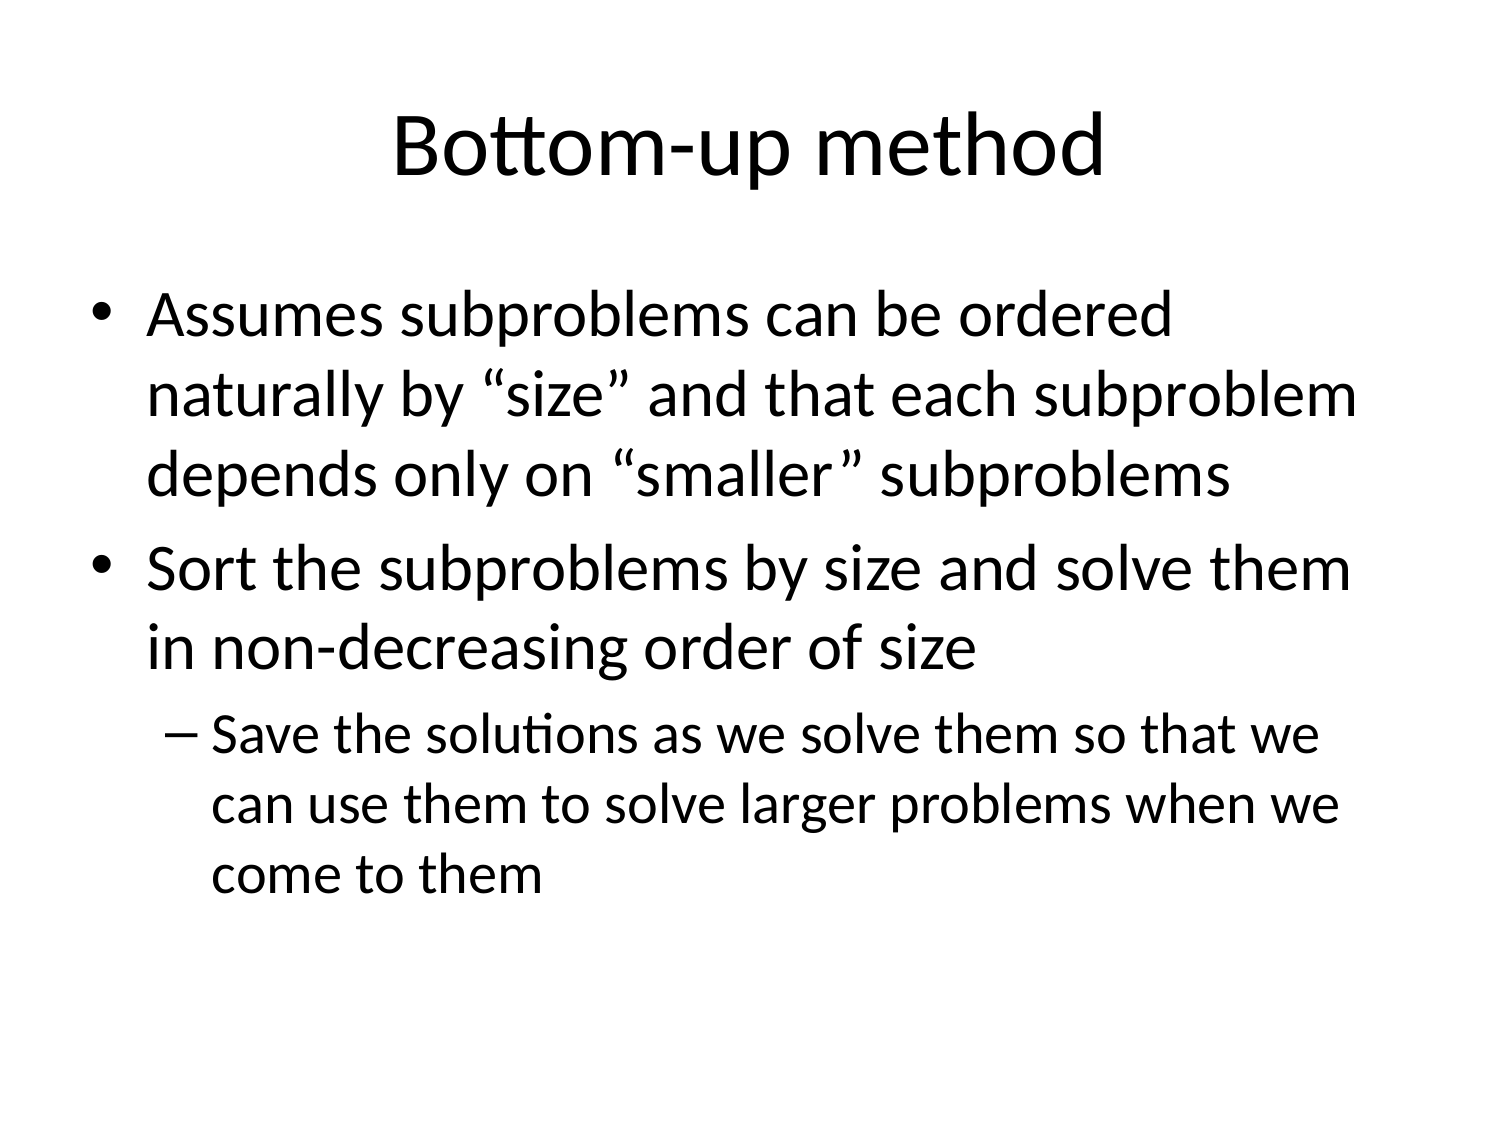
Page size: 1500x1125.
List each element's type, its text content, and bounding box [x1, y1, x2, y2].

title Bottom-up method [75, 45, 1425, 233]
list Assumes subproblems can be ordered naturally by “size” and that each subproblem depends only on “smaller” subproblems Sort the subproblems by size and solve them in non-decreasing order of size Save the solutions as we solve them so that we can use them to solve larger problems when we come to them [75, 262, 1425, 1005]
